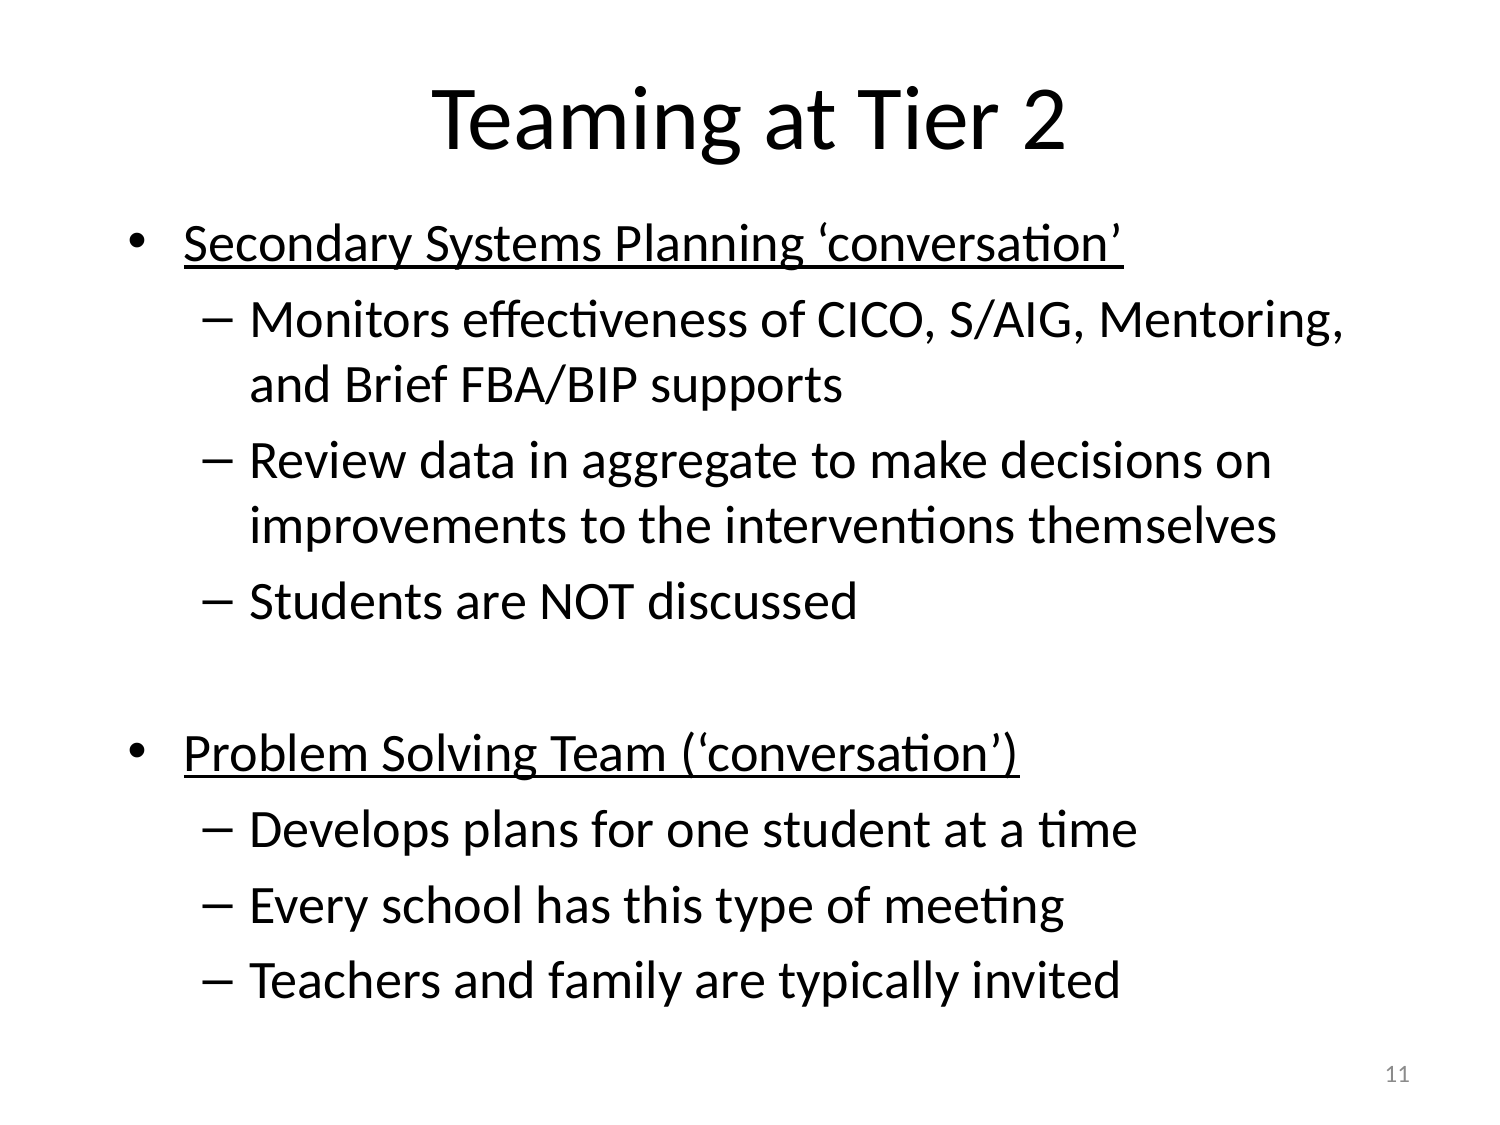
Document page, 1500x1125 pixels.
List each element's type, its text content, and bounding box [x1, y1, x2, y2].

slide_number 11 [1074, 1042, 1425, 1103]
title Teaming at Tier 2 [75, 24, 1425, 200]
list Secondary Systems Planning ‘conversation’ Monitors effectiveness of CICO, S/AIG, Mentoring, and Brief FBA/BIP supports Review data in aggregate to make decisions on improvements to the interventions themselves Students are NOT discussed Problem Solving Team (‘conversation’) Develops plans for one student at a time Every school has this type of meeting Teachers and family are typically invited [112, 200, 1425, 1125]
